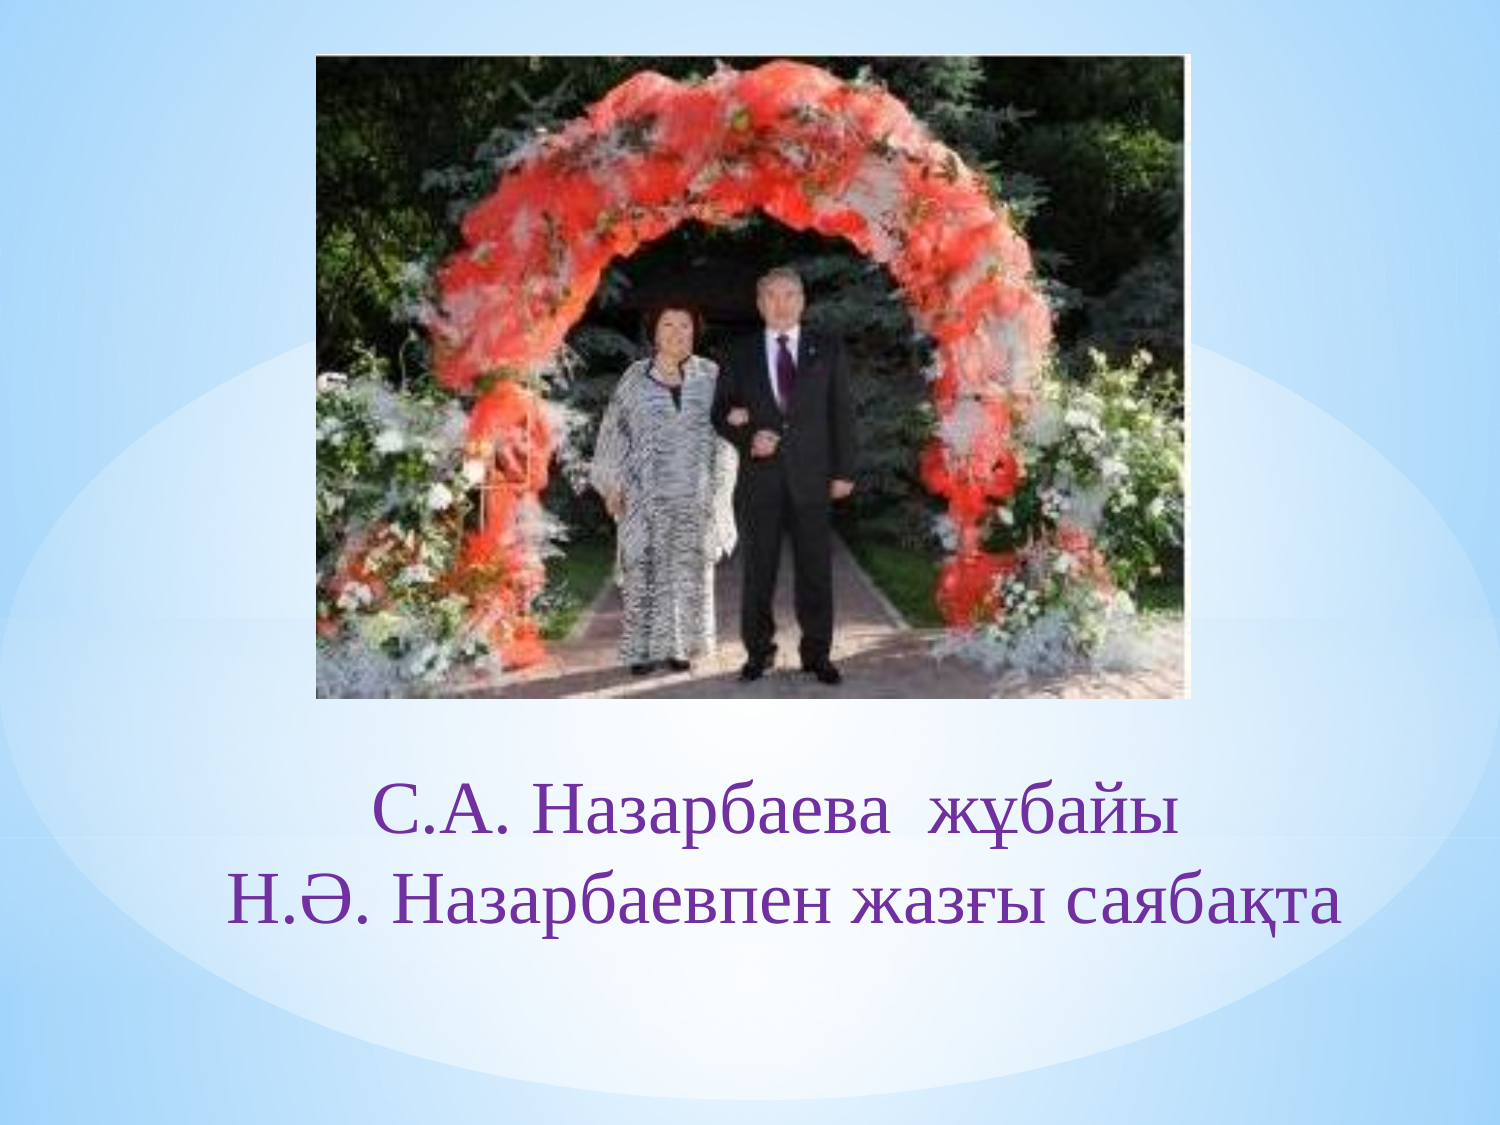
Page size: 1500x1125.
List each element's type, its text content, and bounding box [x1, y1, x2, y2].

text_box С.А. Назарбаева жұбайы Н.Ә. Назарбаевпен жазғы саябақта [96, 751, 1456, 947]
picture [315, 54, 1191, 700]
